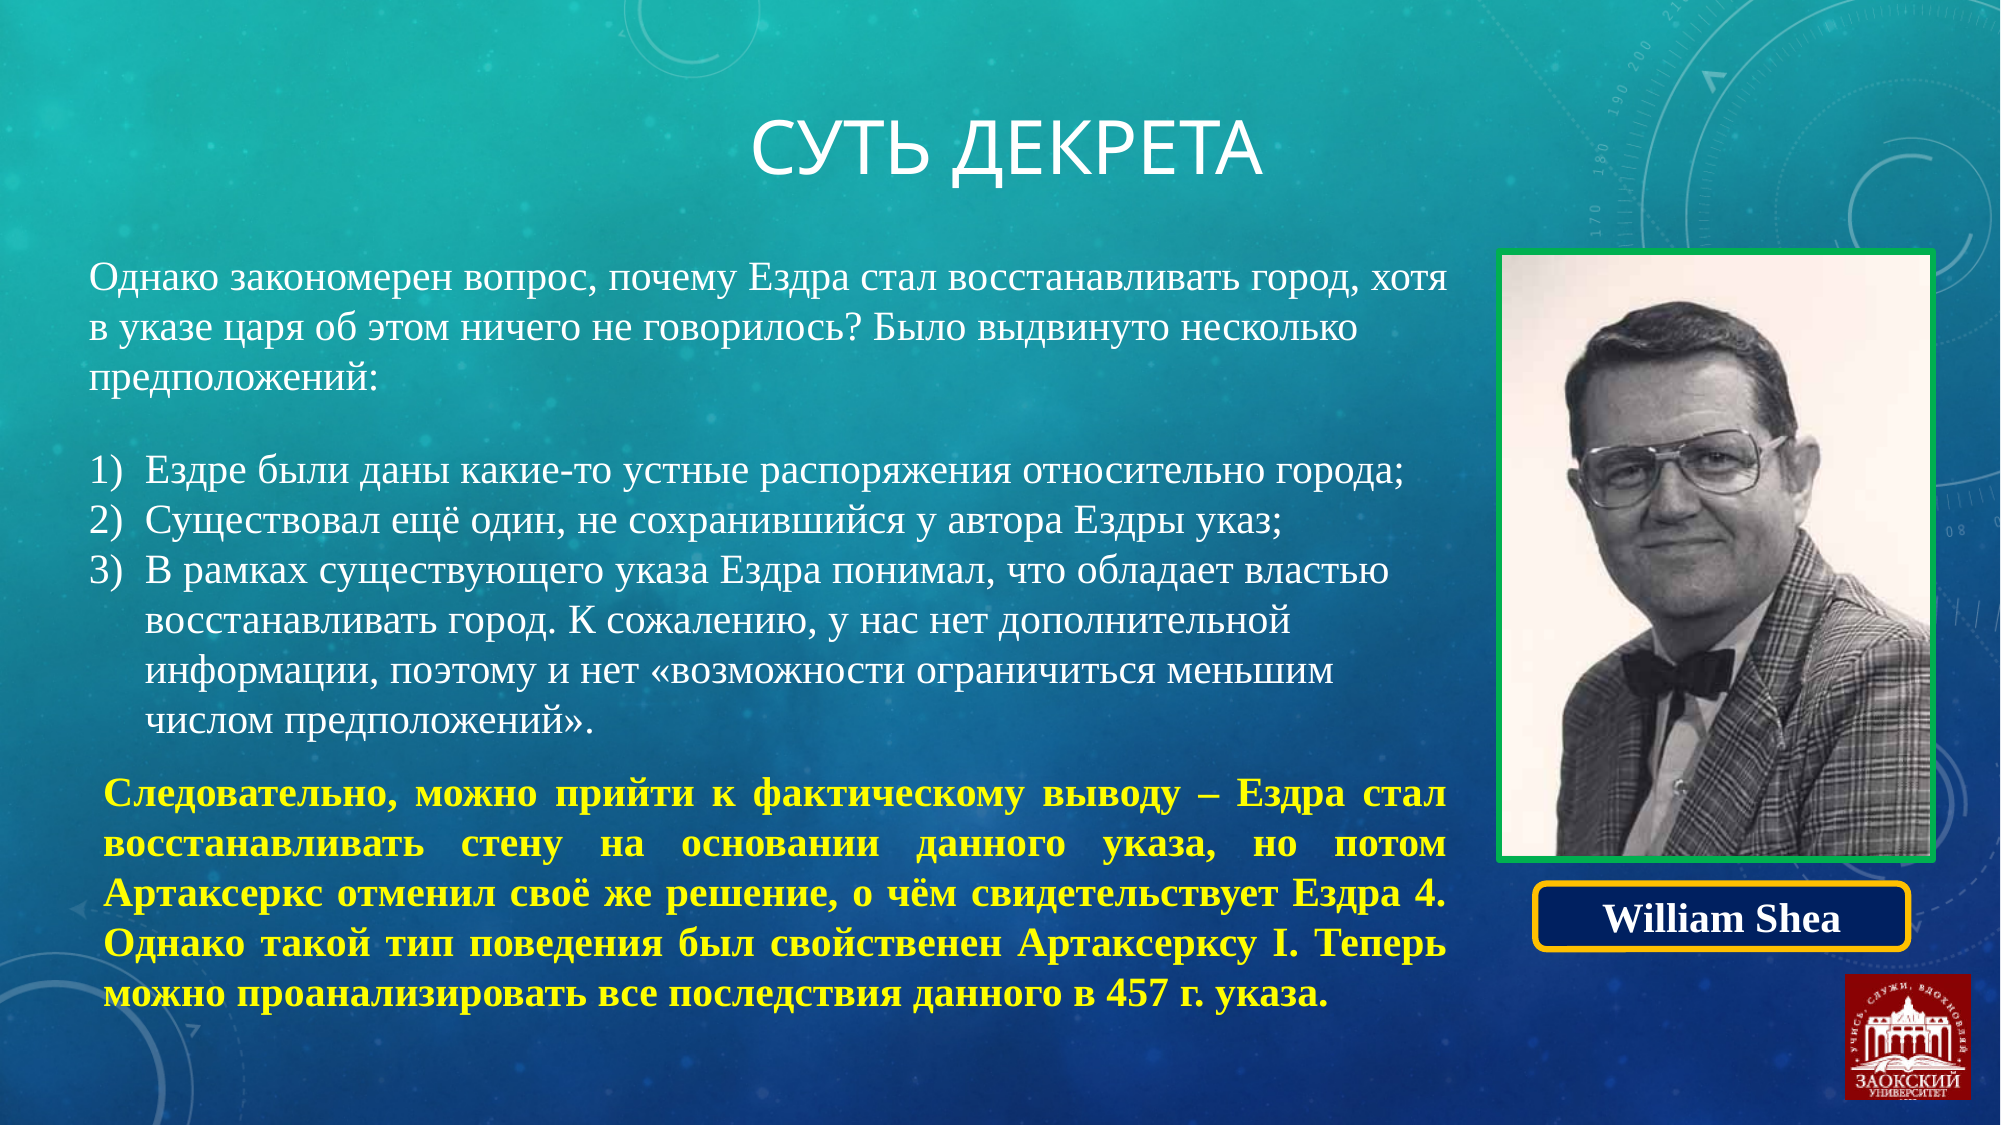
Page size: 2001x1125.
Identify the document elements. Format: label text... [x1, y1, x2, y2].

text_box William Shea [1533, 881, 1911, 952]
picture [0, 0, 2001, 1125]
text_box Однако закономерен вопрос, почему Ездра стал восстанавливать город, хотя в указе царя об этом ничего не говорилось? Было выдвинуто несколько предположений: [73, 241, 1472, 406]
text_box Суть декрета [43, 25, 1970, 265]
text_box Следовательно, можно прийти к фактическому выводу – Ездра стал восстанавливать стену на основании данного указа, но потом Артаксеркс отменил своё же решение, о чём свидетельствует Ездра 4. Однако такой тип поведения был свойственен Артаксерксу I. Теперь можно проанализировать все последствия данного в 457 г. указа. [88, 757, 1462, 1023]
text_box Ездре были даны какие-то устные распоряжения относительно города; Существовал ещё один, не сохранившийся у автора Ездры указ; В рамках существующего указа Ездра понимал, что обладает властью восстанавливать город. К сожалению, у нас нет дополнительной информации, поэтому и нет «возможности ограничиться меньшим числом предположений». [73, 434, 1472, 750]
